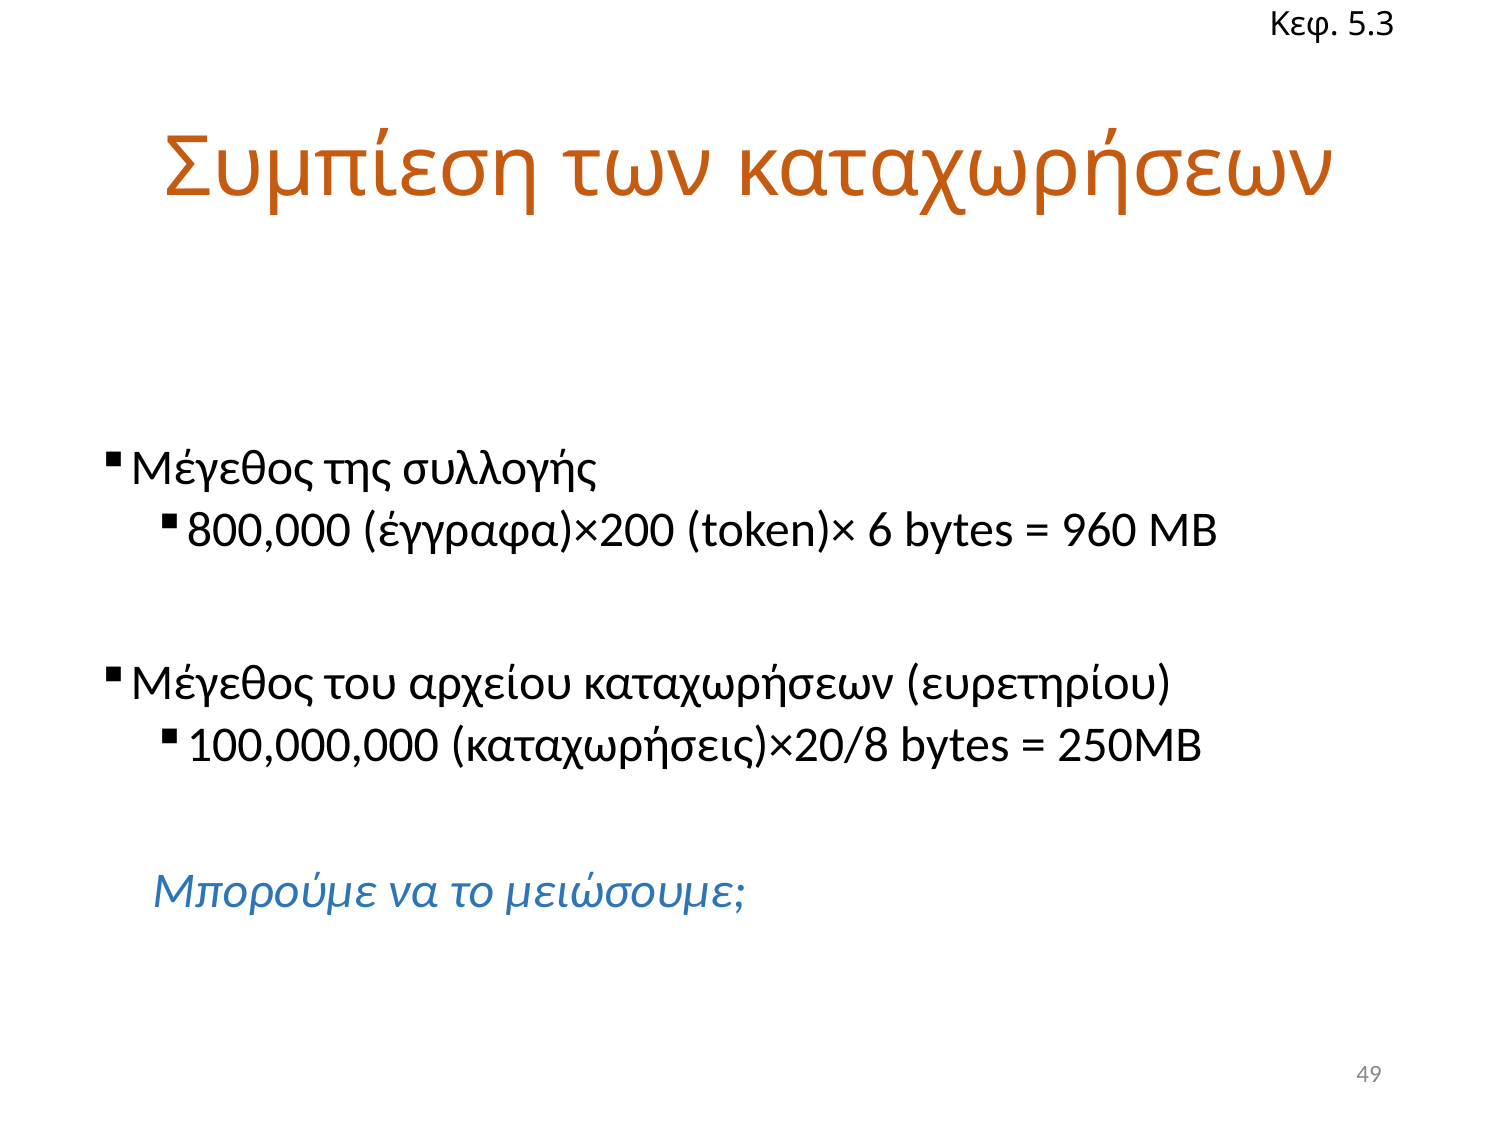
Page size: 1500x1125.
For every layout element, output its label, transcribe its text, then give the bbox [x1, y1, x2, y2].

slide_number 49 [1059, 1042, 1397, 1103]
text_box Κεφ. 5.3 [1254, 0, 1410, 50]
title Συμπίεση των καταχωρήσεων [103, 59, 1397, 278]
list Μέγεθος της συλλογής 800,000 (έγγραφα)×200 (token)× 6 bytes = 960 MB Μέγεθος του αρχείου καταχωρήσεων (ευρετηρίου) 100,000,000 (καταχωρήσεις)×20/8 bytes = 250MB [87, 288, 1438, 864]
text_box Μπορούμε να το μειώσουμε; [137, 849, 1213, 925]
